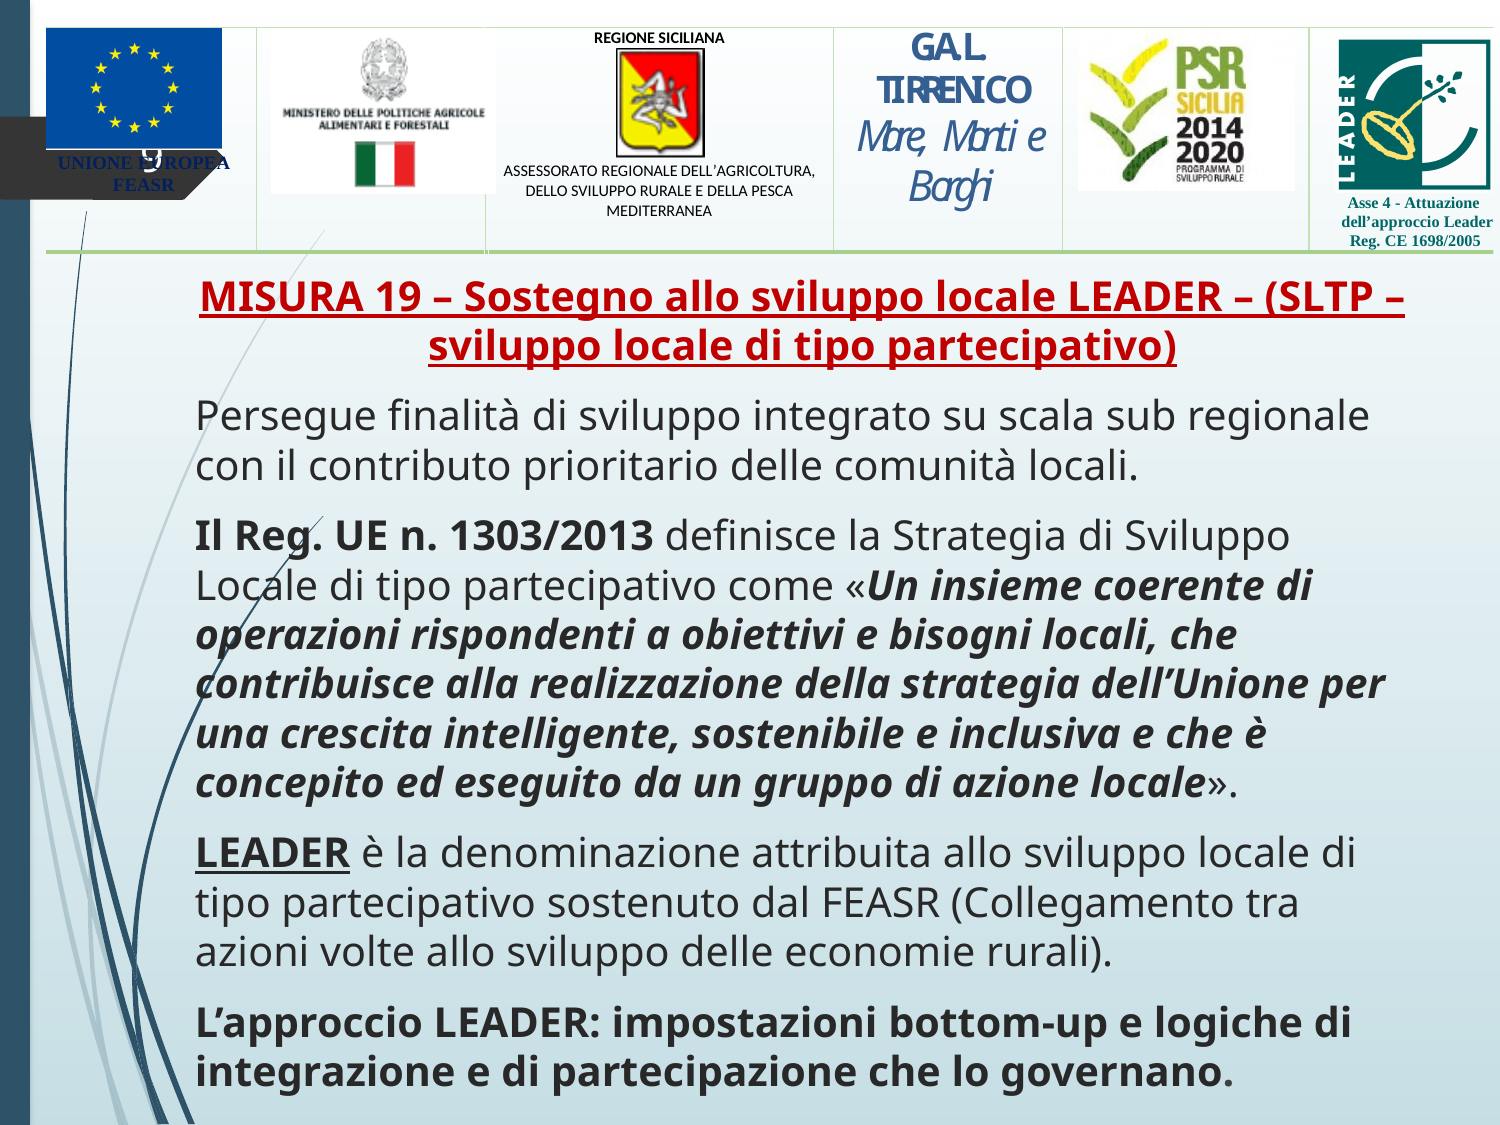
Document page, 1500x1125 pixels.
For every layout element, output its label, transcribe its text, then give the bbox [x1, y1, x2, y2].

picture [45, 26, 1494, 291]
list MISURA 19 – Sostegno allo sviluppo locale LEADER – (SLTP – sviluppo locale di tipo partecipativo) Persegue finalità di sviluppo integrato su scala sub regionale con il contributo prioritario delle comunità locali. Il Reg. UE n. 1303/2013 definisce la Strategia di Sviluppo Locale di tipo partecipativo come «Un insieme coerente di operazioni rispondenti a obiettivi e bisogni locali, che contribuisce alla realizzazione della strategia dell’Unione per una crescita intelligente, sostenibile e inclusiva e che è concepito ed eseguito da un gruppo di azione locale». LEADER è la denominazione attribuita allo sviluppo locale di tipo partecipativo sostenuto dal FEASR (Collegamento tra azioni volte allo sviluppo delle economie rurali). L’approccio LEADER: impostazioni bottom-up e logiche di integrazione e di partecipazione che lo governano. [179, 299, 1425, 1103]
